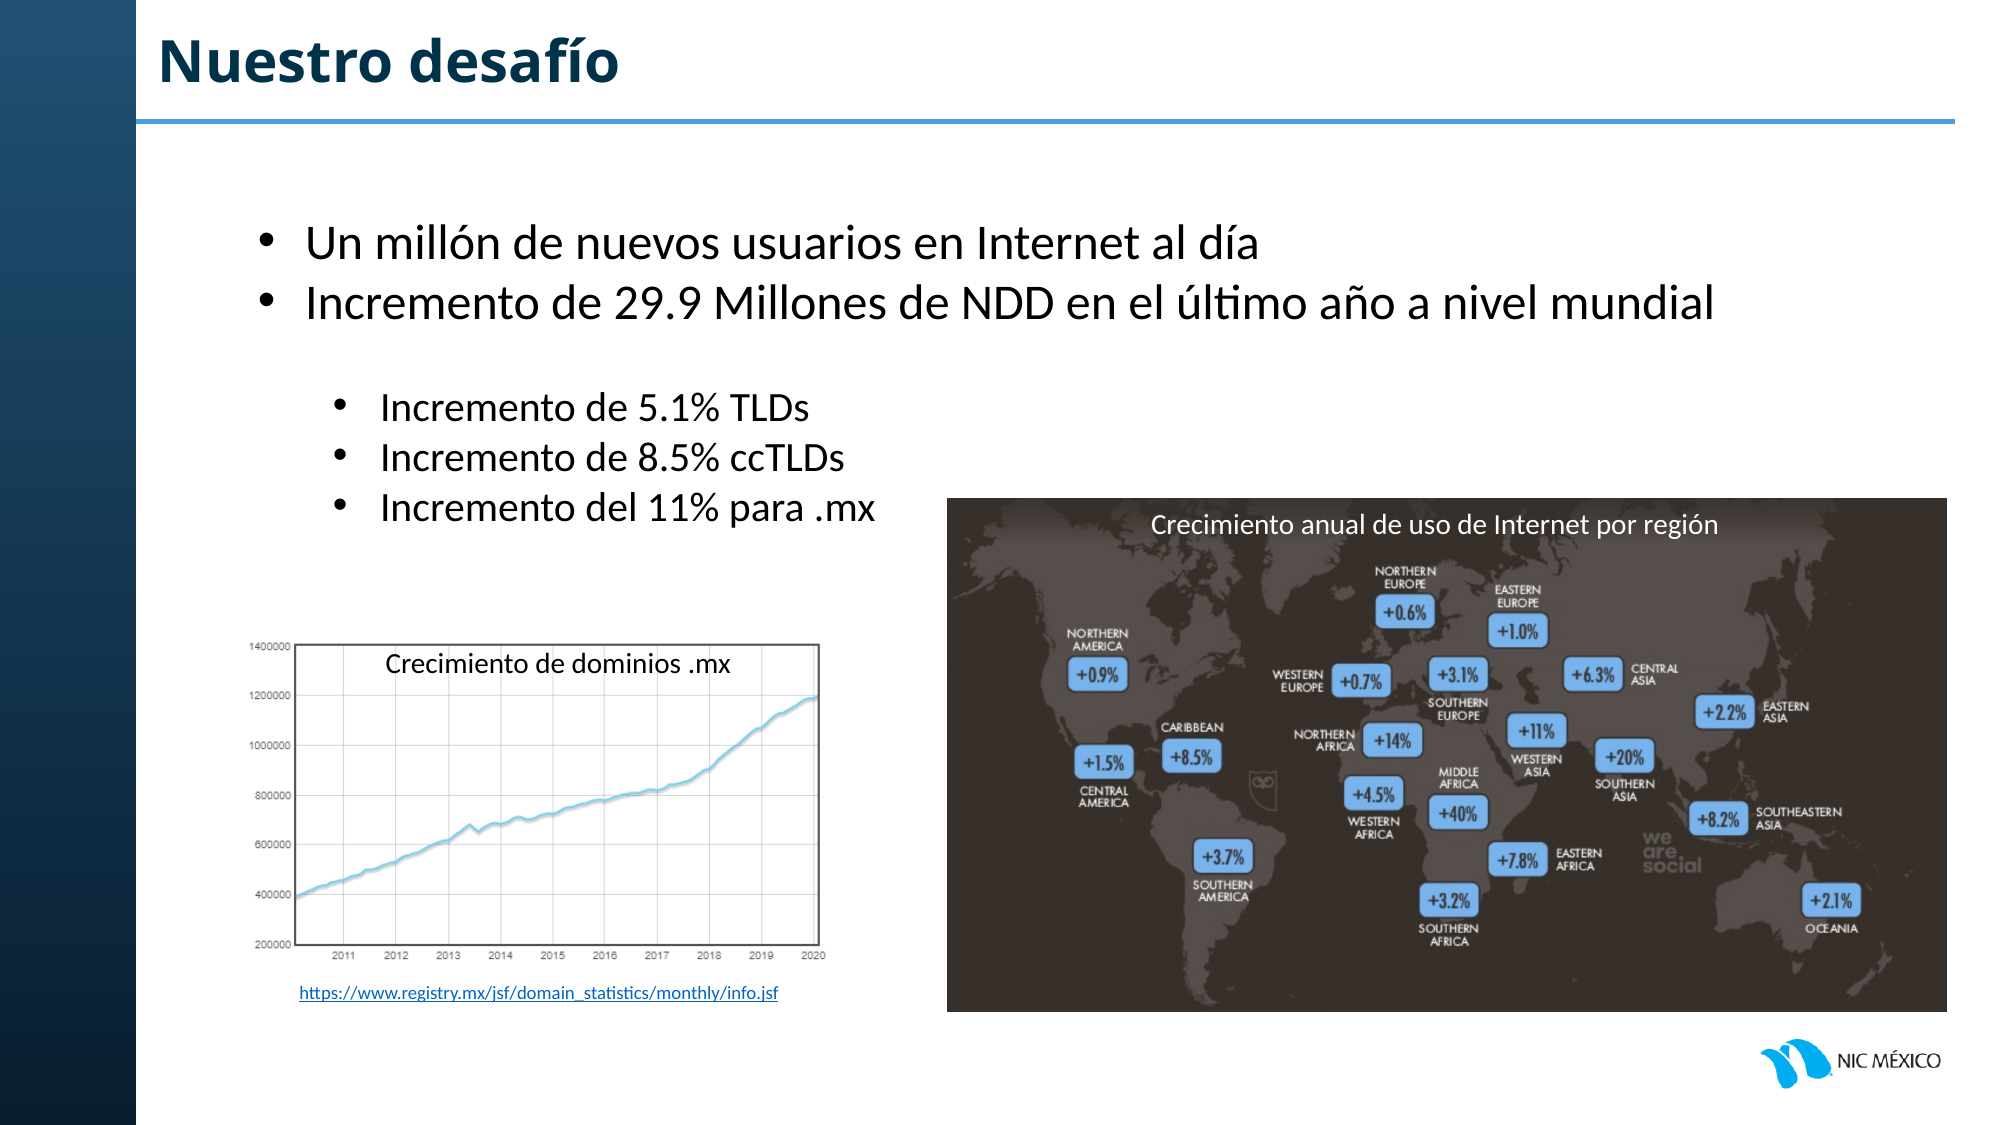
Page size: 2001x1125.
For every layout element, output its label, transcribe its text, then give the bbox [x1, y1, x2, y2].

picture [243, 635, 834, 969]
picture [947, 498, 2000, 1125]
text_box Un millón de nuevos usuarios en Internet al día Incremento de 29.9 Millones de NDD en el último año a nivel mundial Incremento de 5.1% TLDs Incremento de 8.5% ccTLDs Incremento del 11% para .mx [243, 202, 1860, 838]
text_box https://www.registry.mx/jsf/domain_statistics/monthly/info.jsf [284, 973, 794, 1011]
title Nuestro desafío [142, 23, 1943, 104]
